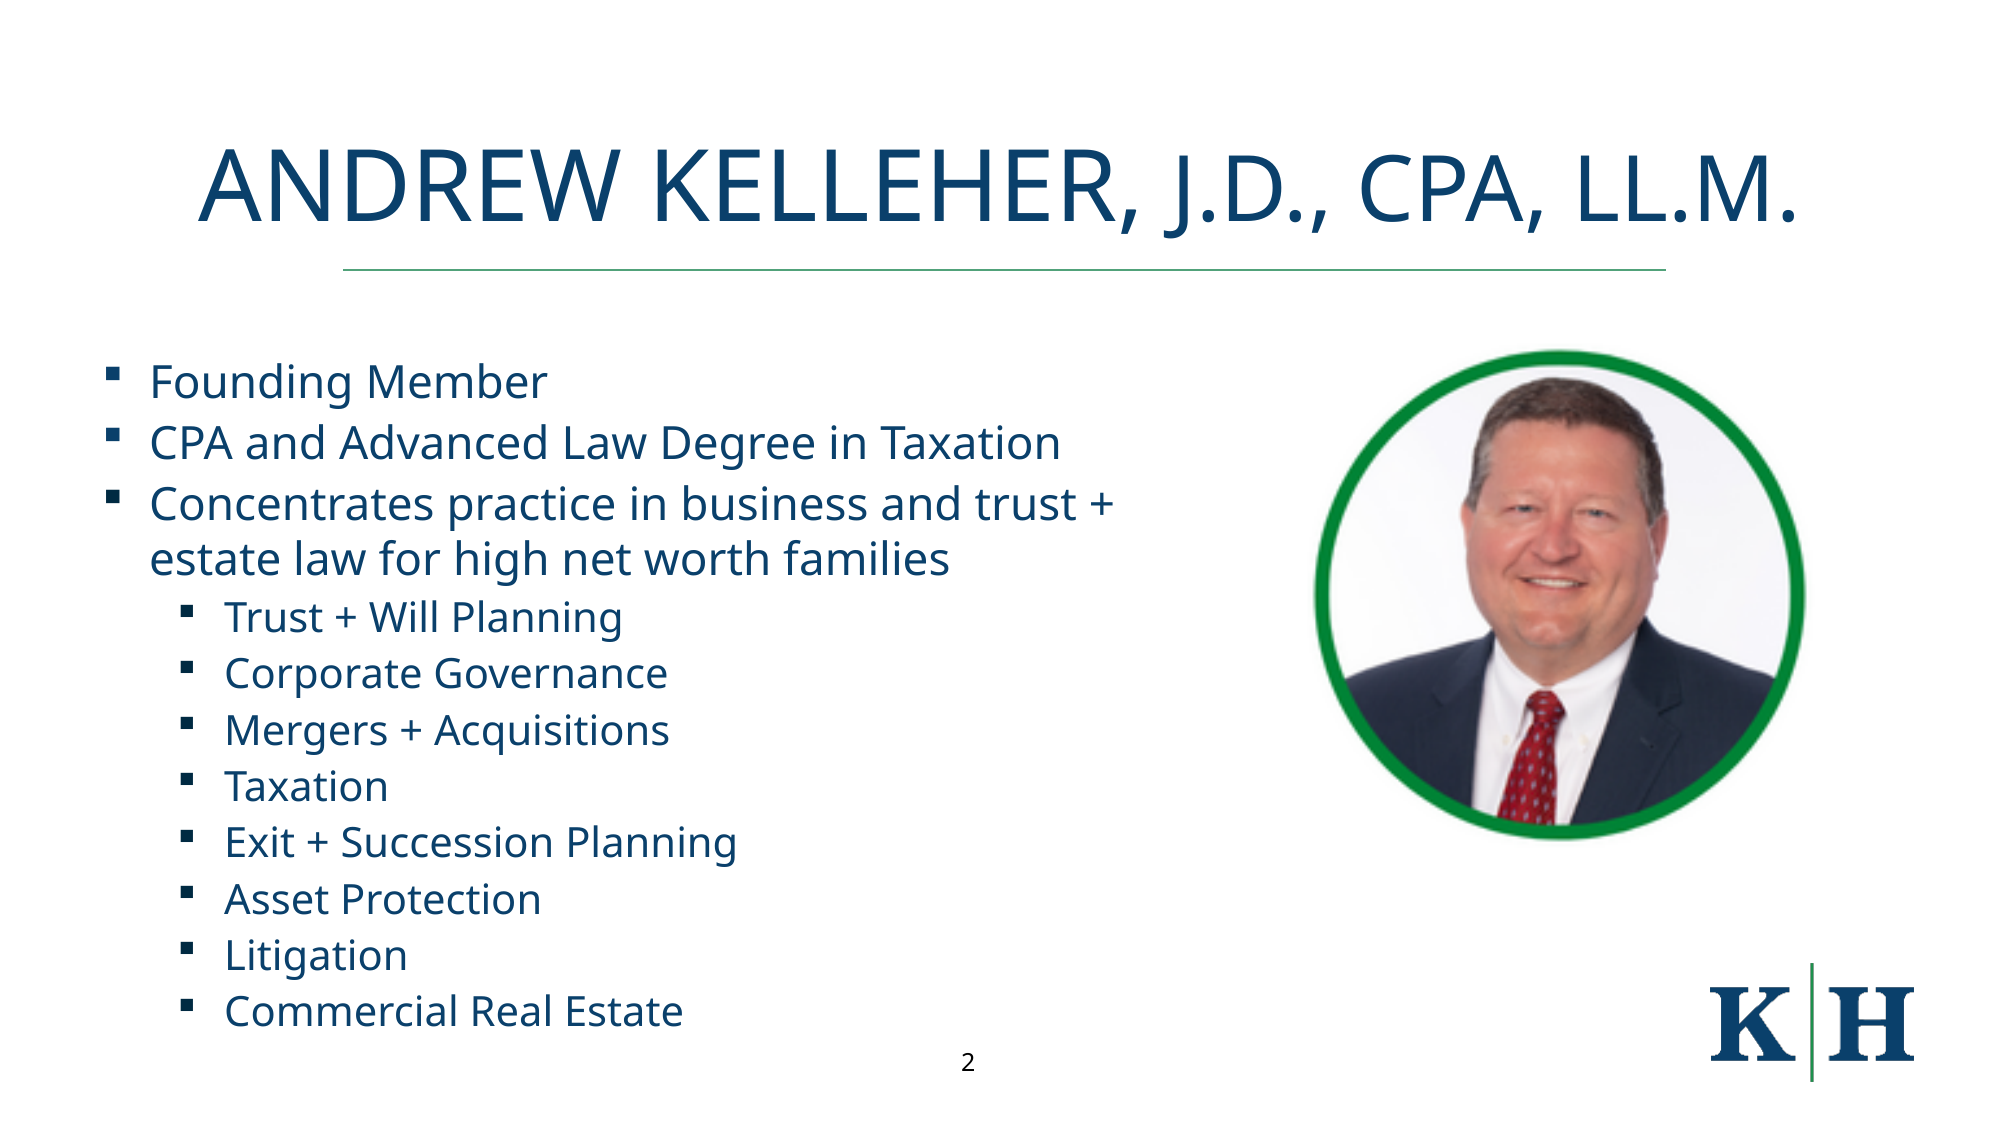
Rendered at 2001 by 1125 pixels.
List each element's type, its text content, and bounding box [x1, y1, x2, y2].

list Founding Member CPA and Advanced Law Degree in Taxation Concentrates practice in business and trust + estate law for high net worth families Trust + Will Planning Corporate Governance Mergers + Acquisitions Taxation Exit + Succession Planning Asset Protection Litigation Commercial Real Estate [87, 437, 1209, 950]
picture [1704, 950, 1921, 1094]
picture [1301, 336, 1820, 856]
title Andrew Kelleher, J.D., CPA, LL.M. [0, 24, 2000, 338]
text_box 2 [946, 1039, 1000, 1088]
